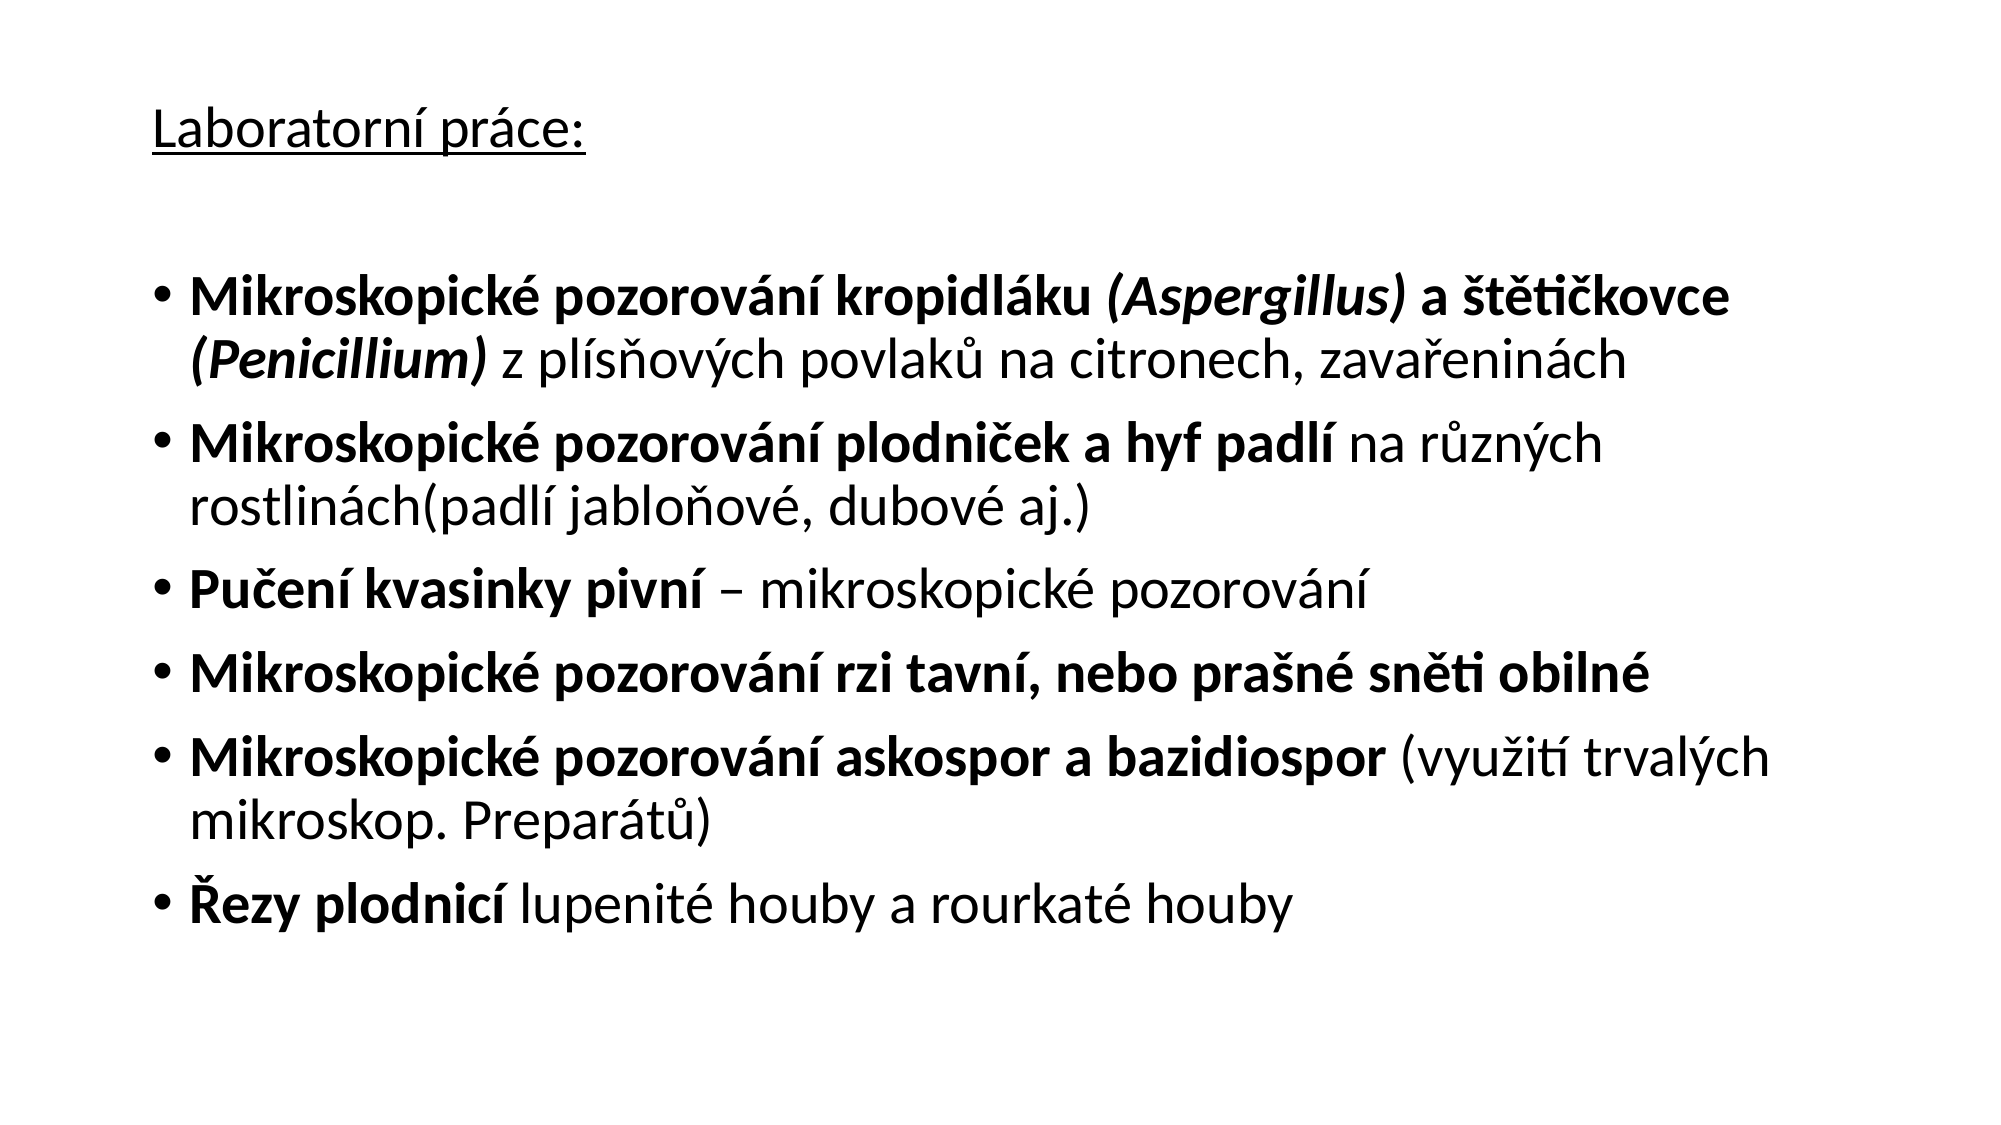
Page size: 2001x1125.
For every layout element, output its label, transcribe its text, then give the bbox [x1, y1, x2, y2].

list Laboratorní práce: Mikroskopické pozorování kropidláku (Aspergillus) a štětičkovce (Penicillium) z plísňových povlaků na citronech, zavařeninách Mikroskopické pozorování plodniček a hyf padlí na různých rostlinách(padlí jabloňové, dubové aj.) Pučení kvasinky pivní – mikroskopické pozorování Mikroskopické pozorování rzi tavní, nebo prašné sněti obilné Mikroskopické pozorování askospor a bazidiospor (využití trvalých mikroskop. Preparátů) Řezy plodnicí lupenité houby a rourkaté houby [137, 90, 1863, 1040]
